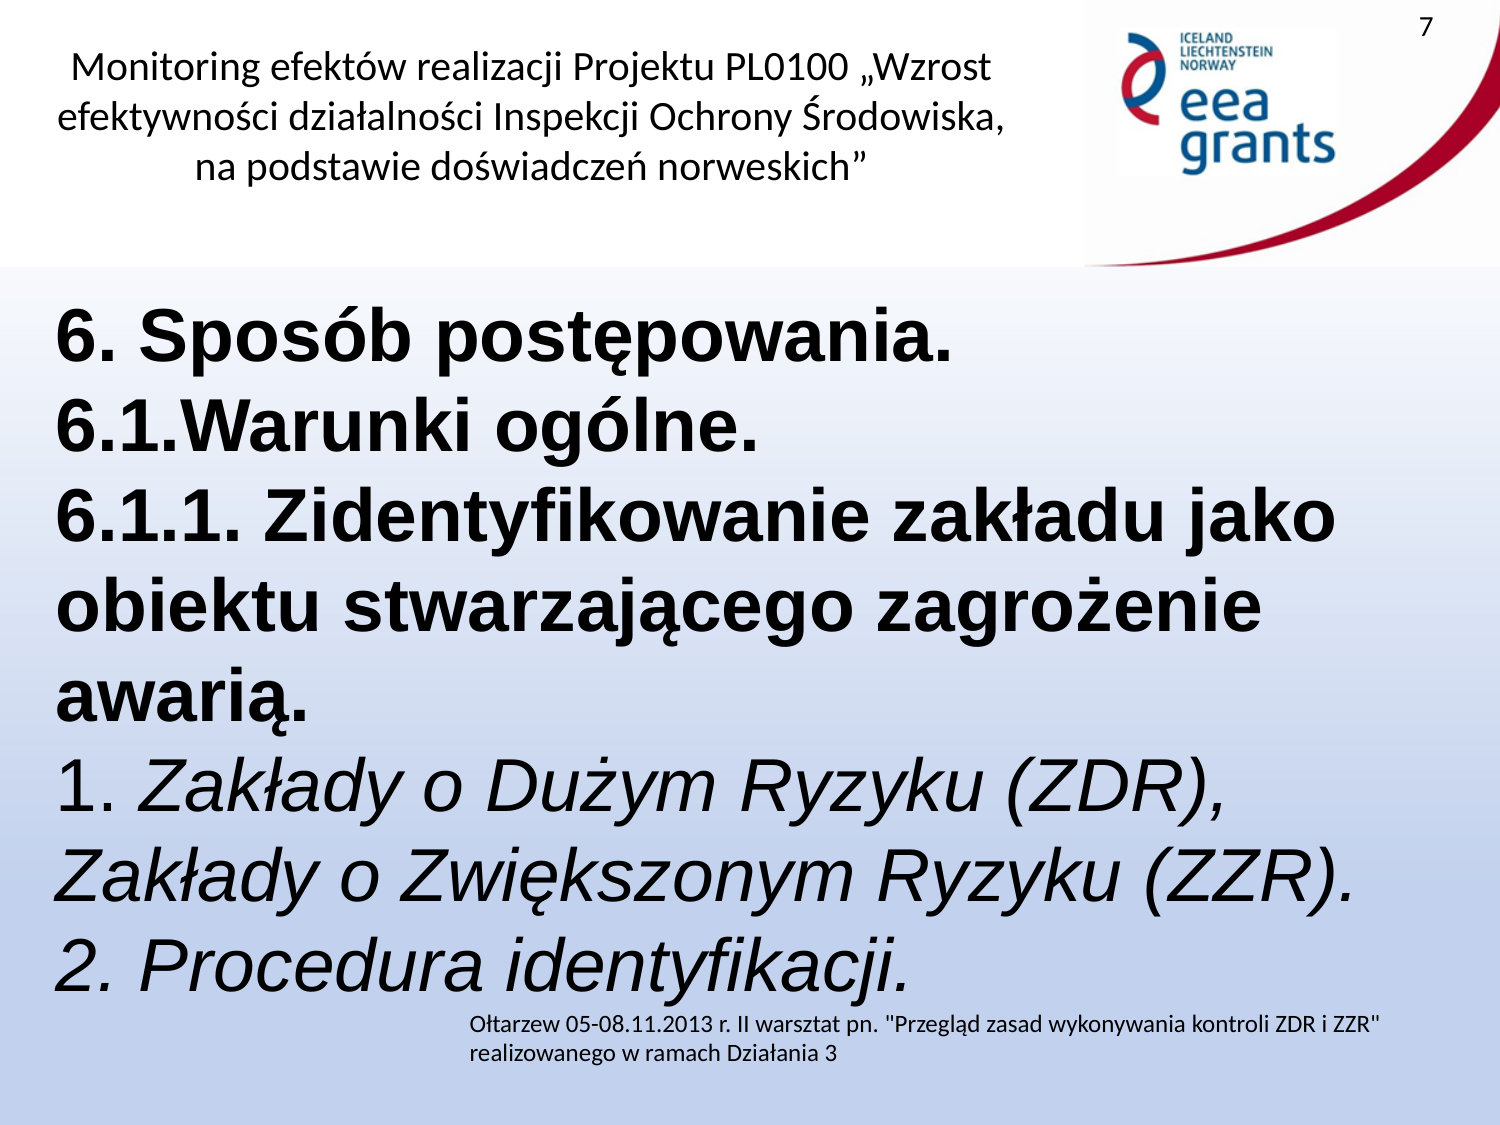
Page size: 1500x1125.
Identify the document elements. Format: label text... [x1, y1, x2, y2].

title 6. Sposób postępowania. 6.1.Warunki ogólne. 6.1.1. Zidentyfikowanie zakładu jako obiektu stwarzającego zagrożenie awarią. 1. Zakłady o Dużym Ryzyku (ZDR), Zakłady o Zwiększonym Ryzyku (ZZR). 2. Procedura identyfikacji. [41, 278, 1436, 1000]
footer Ołtarzew 05-08.11.2013 r. II warsztat pn. "Przegląd zasad wykonywania kontroli ZDR i ZZR" realizowanego w ramach Działania 3 [454, 999, 1471, 1103]
slide_number 7 [1403, 0, 1500, 60]
picture [0, 0, 1500, 1125]
